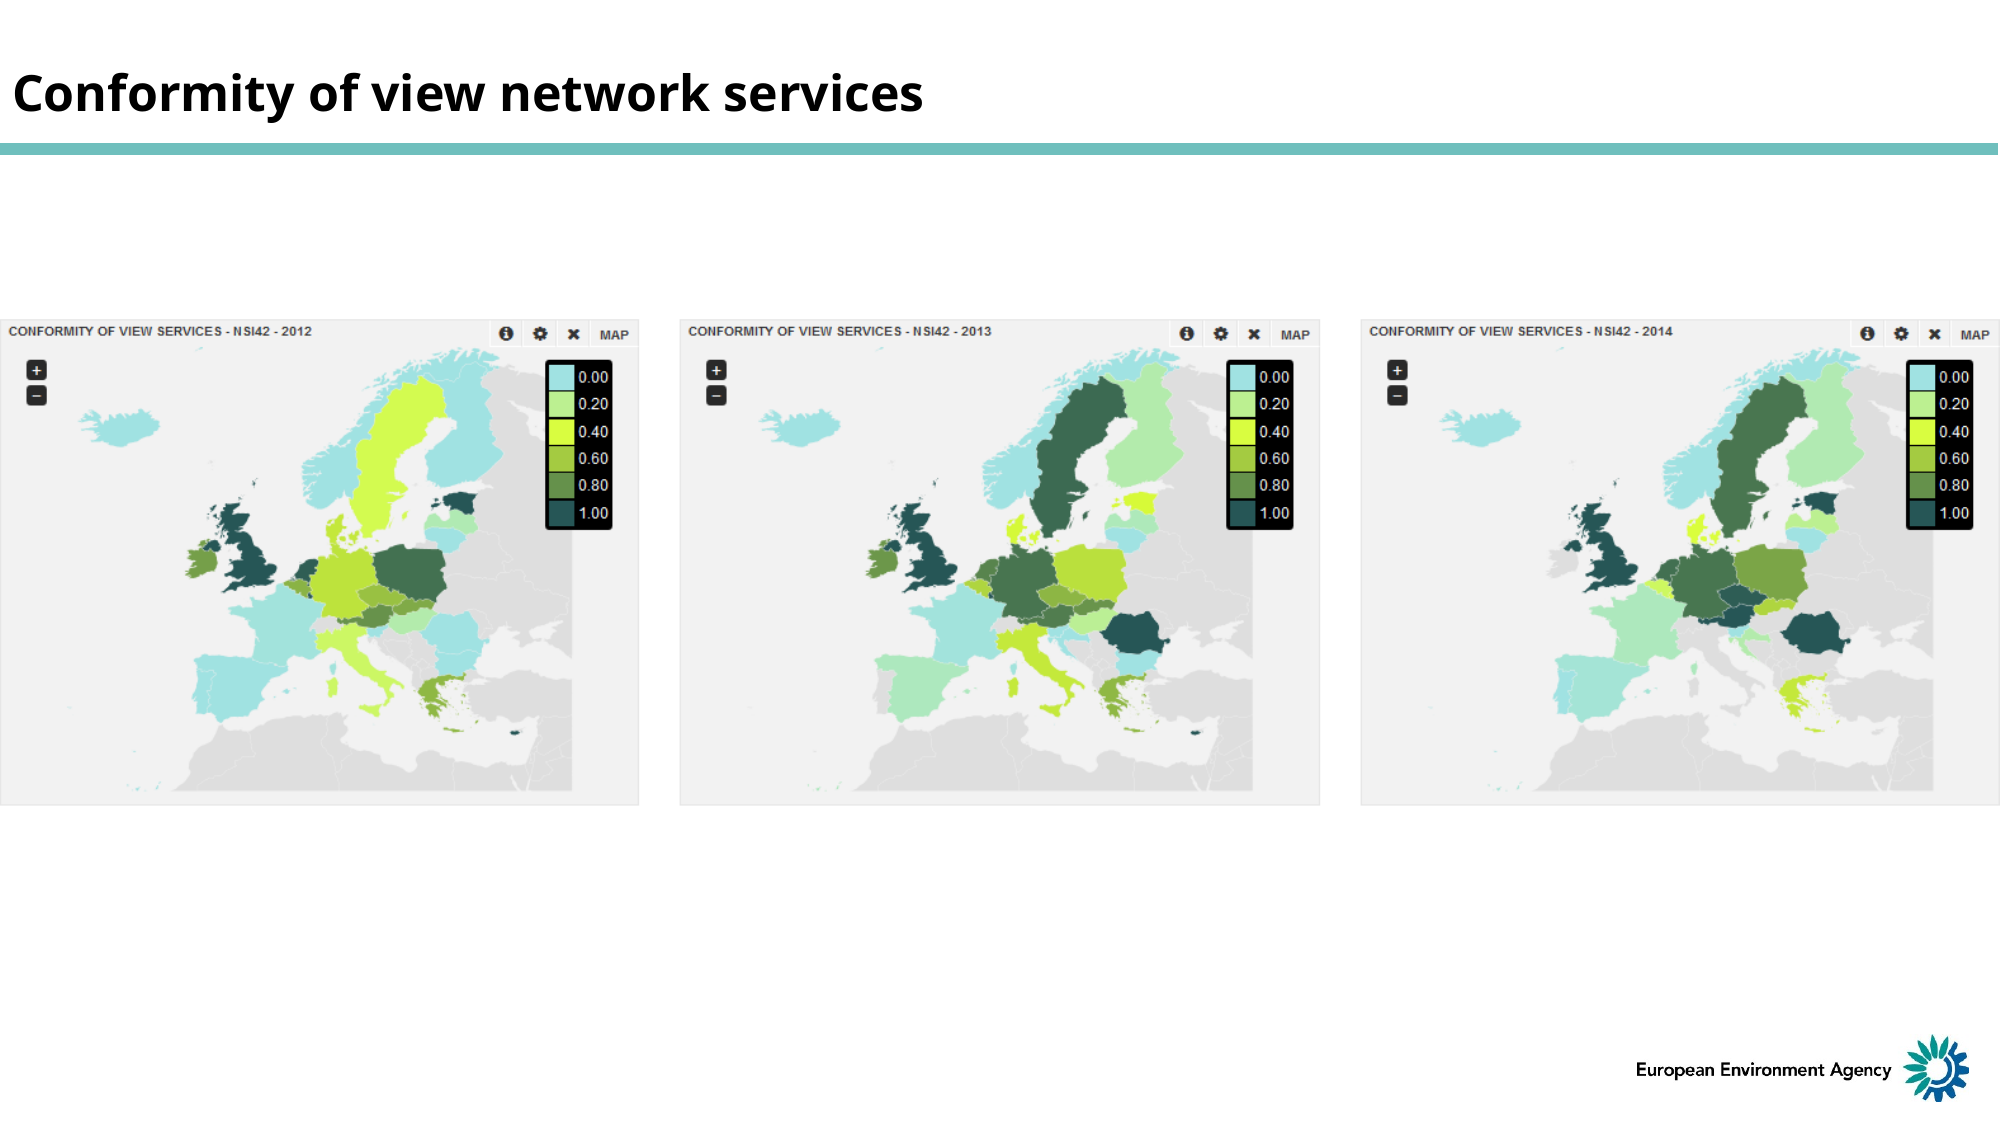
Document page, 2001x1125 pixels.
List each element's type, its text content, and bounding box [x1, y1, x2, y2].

picture [1637, 1034, 1969, 1102]
title Conformity of view network services [0, 54, 1904, 138]
picture [0, 318, 2000, 807]
